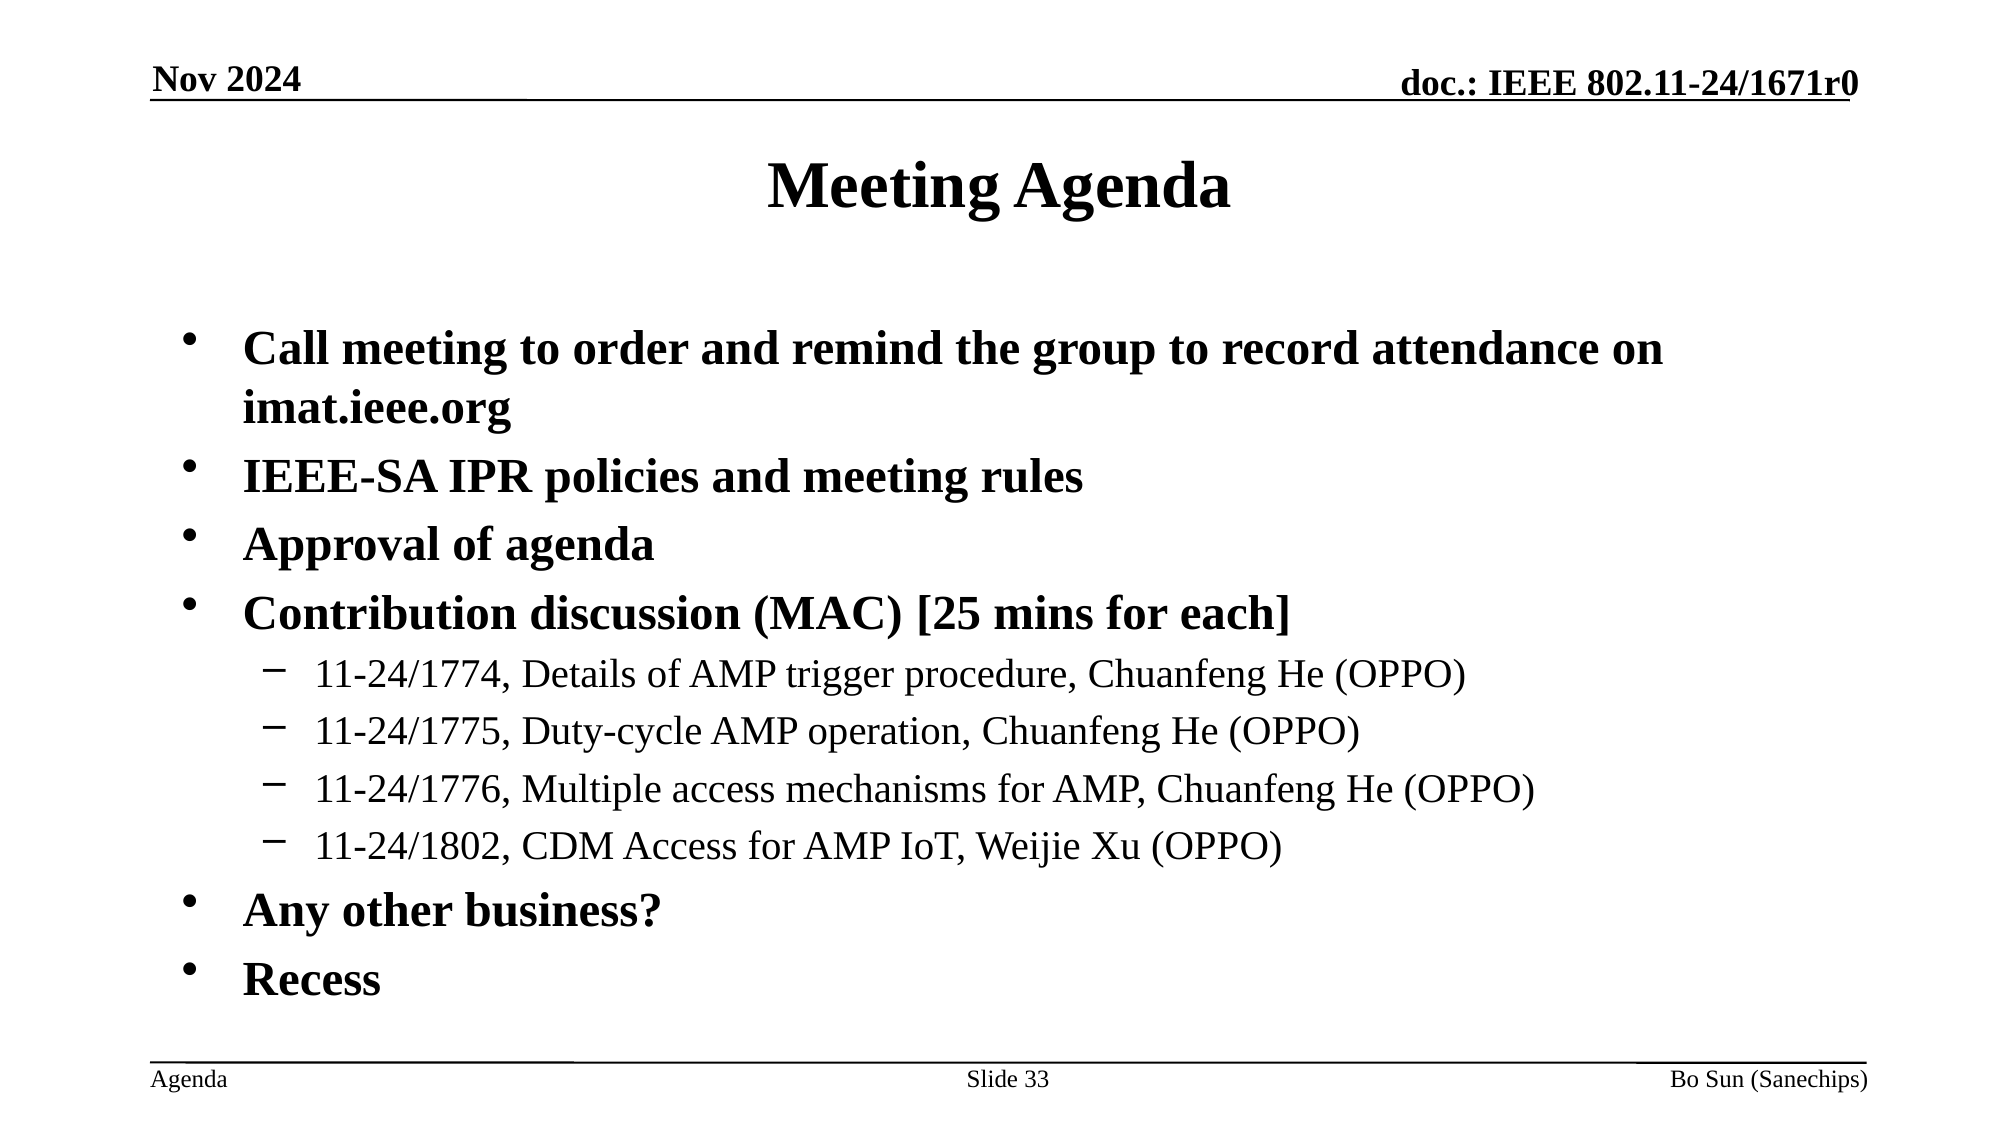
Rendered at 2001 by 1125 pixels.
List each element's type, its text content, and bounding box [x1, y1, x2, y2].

text_box Call meeting to order and remind the group to record attendance on imat.ieee.org IEEE-SA IPR policies and meeting rules Approval of agenda Contribution discussion (MAC) [25 mins for each] 11-24/1774, Details of AMP trigger procedure, Chuanfeng He (OPPO) 11-24/1775, Duty-cycle AMP operation, Chuanfeng He (OPPO) 11-24/1776, Multiple access mechanisms for AMP, Chuanfeng He (OPPO) 11-24/1802, CDM Access for AMP IoT, Weijie Xu (OPPO) Any other business? Recess [166, 308, 1869, 1019]
footer Bo Sun (Sanechips) [1171, 1061, 1869, 1093]
slide_number Slide [949, 1061, 1067, 1123]
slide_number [152, 54, 563, 100]
text_box Meeting Agenda [362, 99, 1638, 262]
